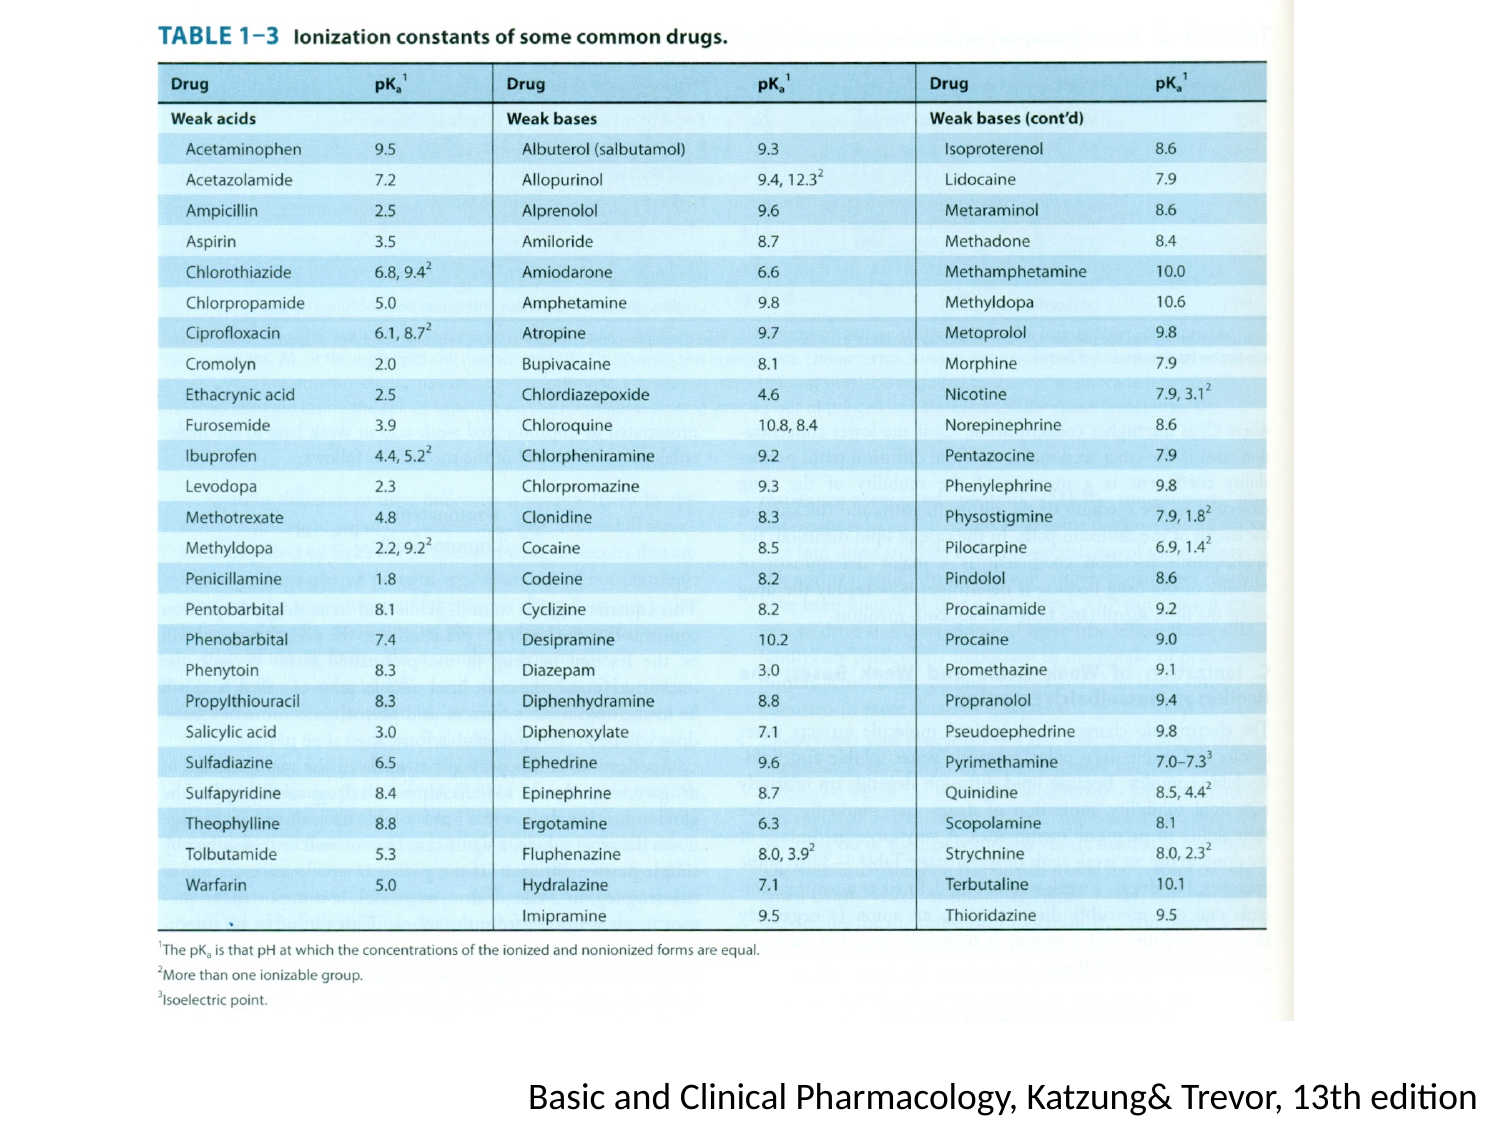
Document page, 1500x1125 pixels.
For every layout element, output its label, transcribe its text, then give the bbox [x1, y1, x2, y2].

text_box Basic and Clinical Pharmacology, Katzung& Trevor, 13th edition [513, 1064, 1494, 1125]
picture [135, 0, 1294, 1022]
